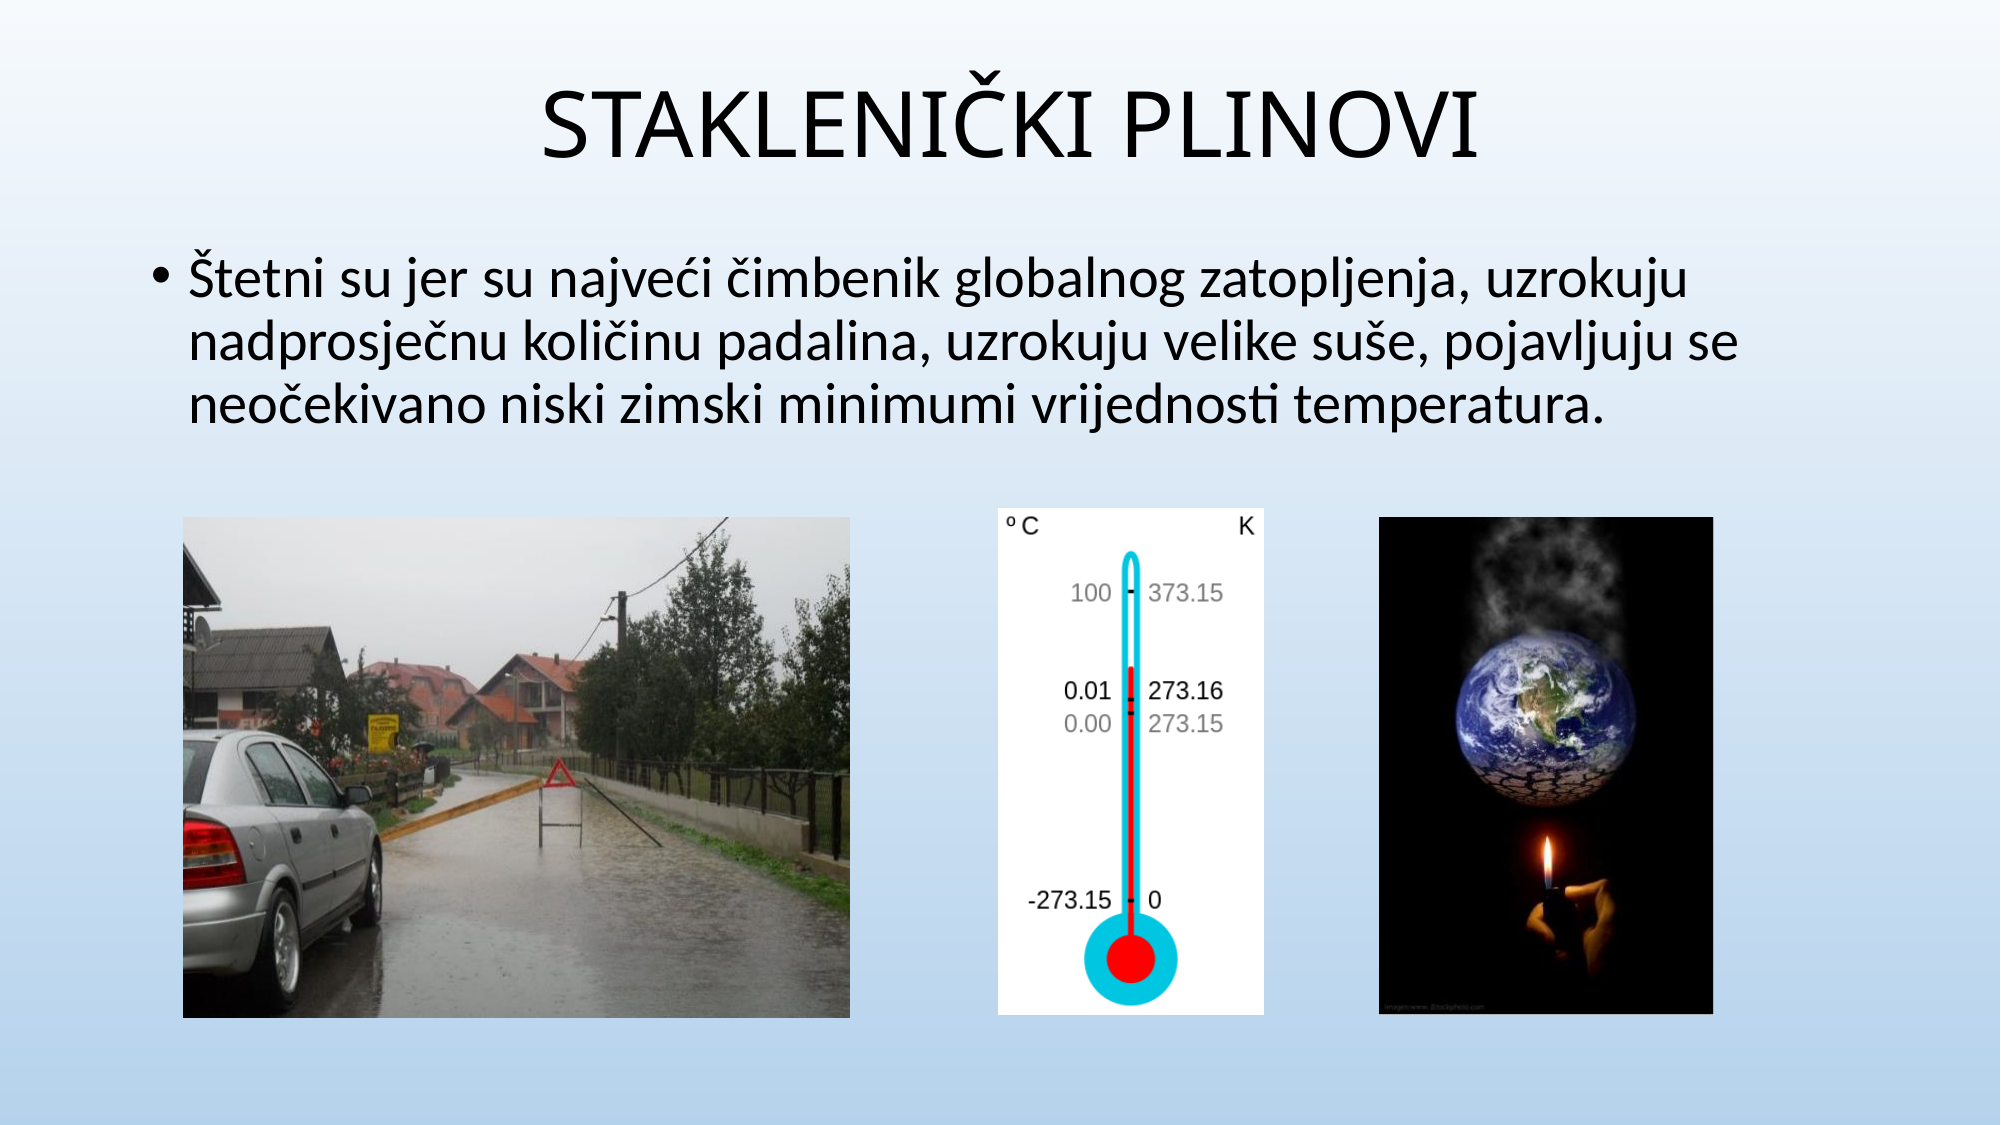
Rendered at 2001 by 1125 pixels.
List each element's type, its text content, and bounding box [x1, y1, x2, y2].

text_box STAKLENIČKI PLINOVI [308, 50, 1714, 191]
picture [998, 508, 1264, 1015]
list Štetni su jer su najveći čimbenik globalnog zatopljenja, uzrokuju nadprosječnu količinu padalina, uzrokuju velike suše, pojavljuju se neočekivano niski zimski minimumi vrijednosti temperatura. [135, 239, 1861, 954]
picture [1379, 517, 1714, 1015]
picture [183, 517, 850, 1018]
